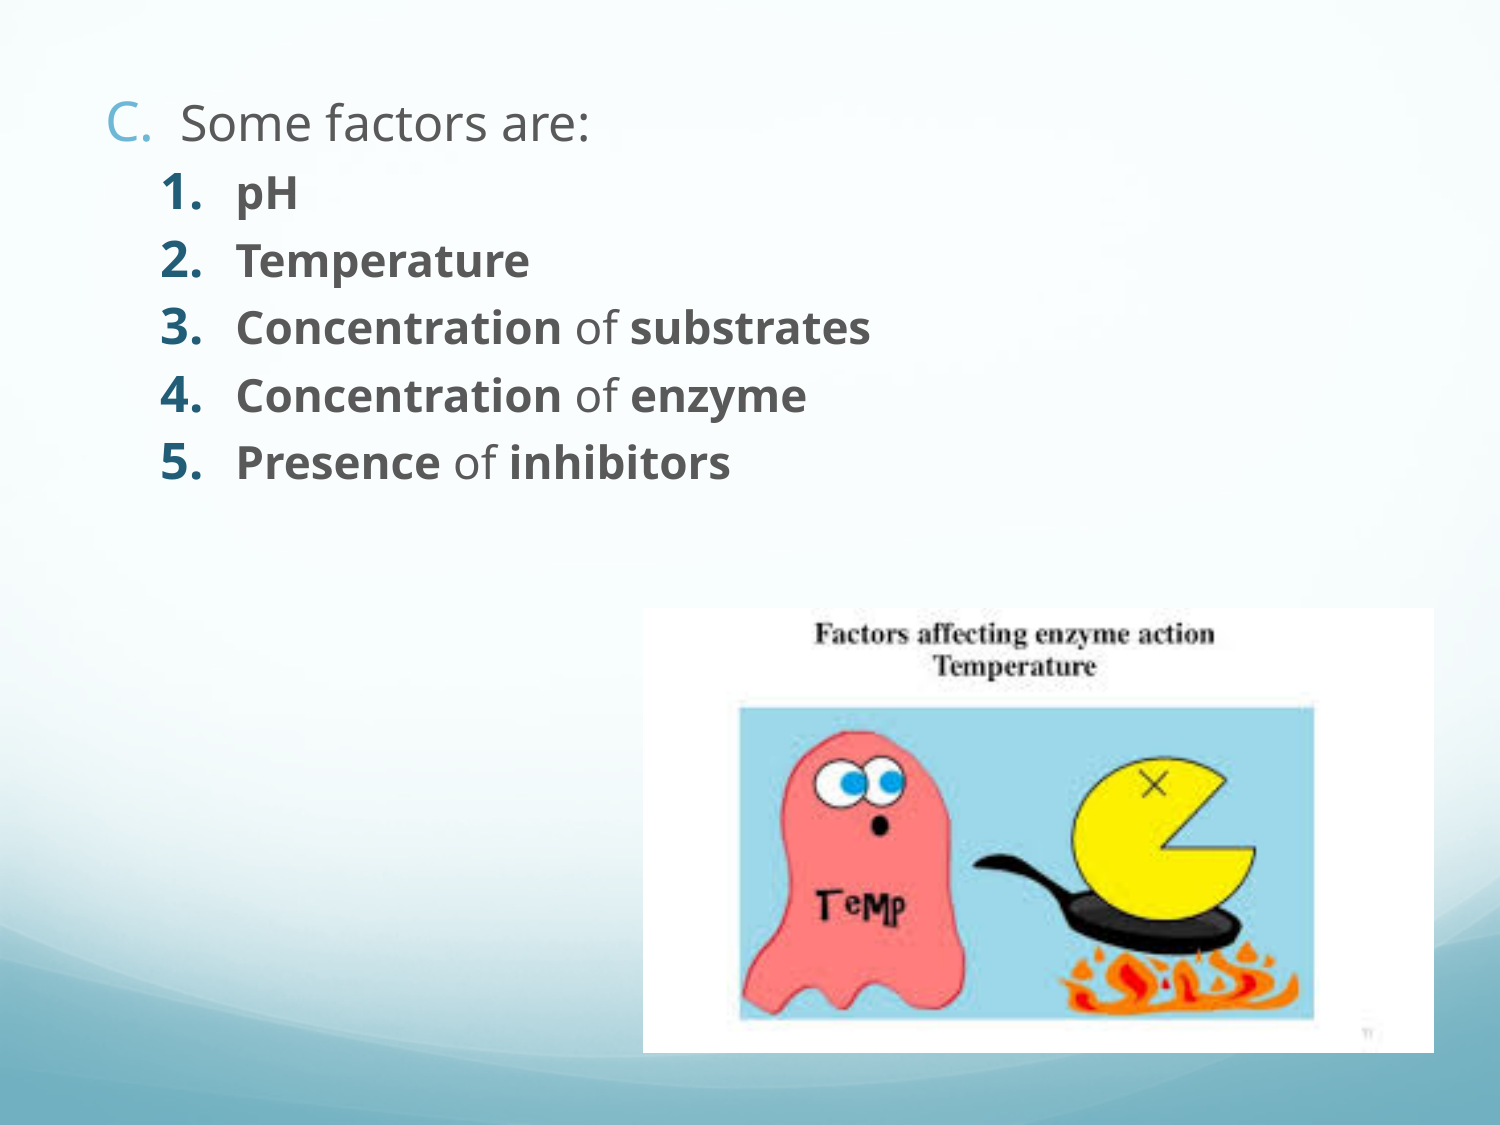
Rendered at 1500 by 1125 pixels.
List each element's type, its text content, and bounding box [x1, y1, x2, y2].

list Some factors are: pH Temperature Concentration of substrates Concentration of enzyme Presence of inhibitors [90, 83, 1410, 975]
picture [642, 608, 1434, 1054]
